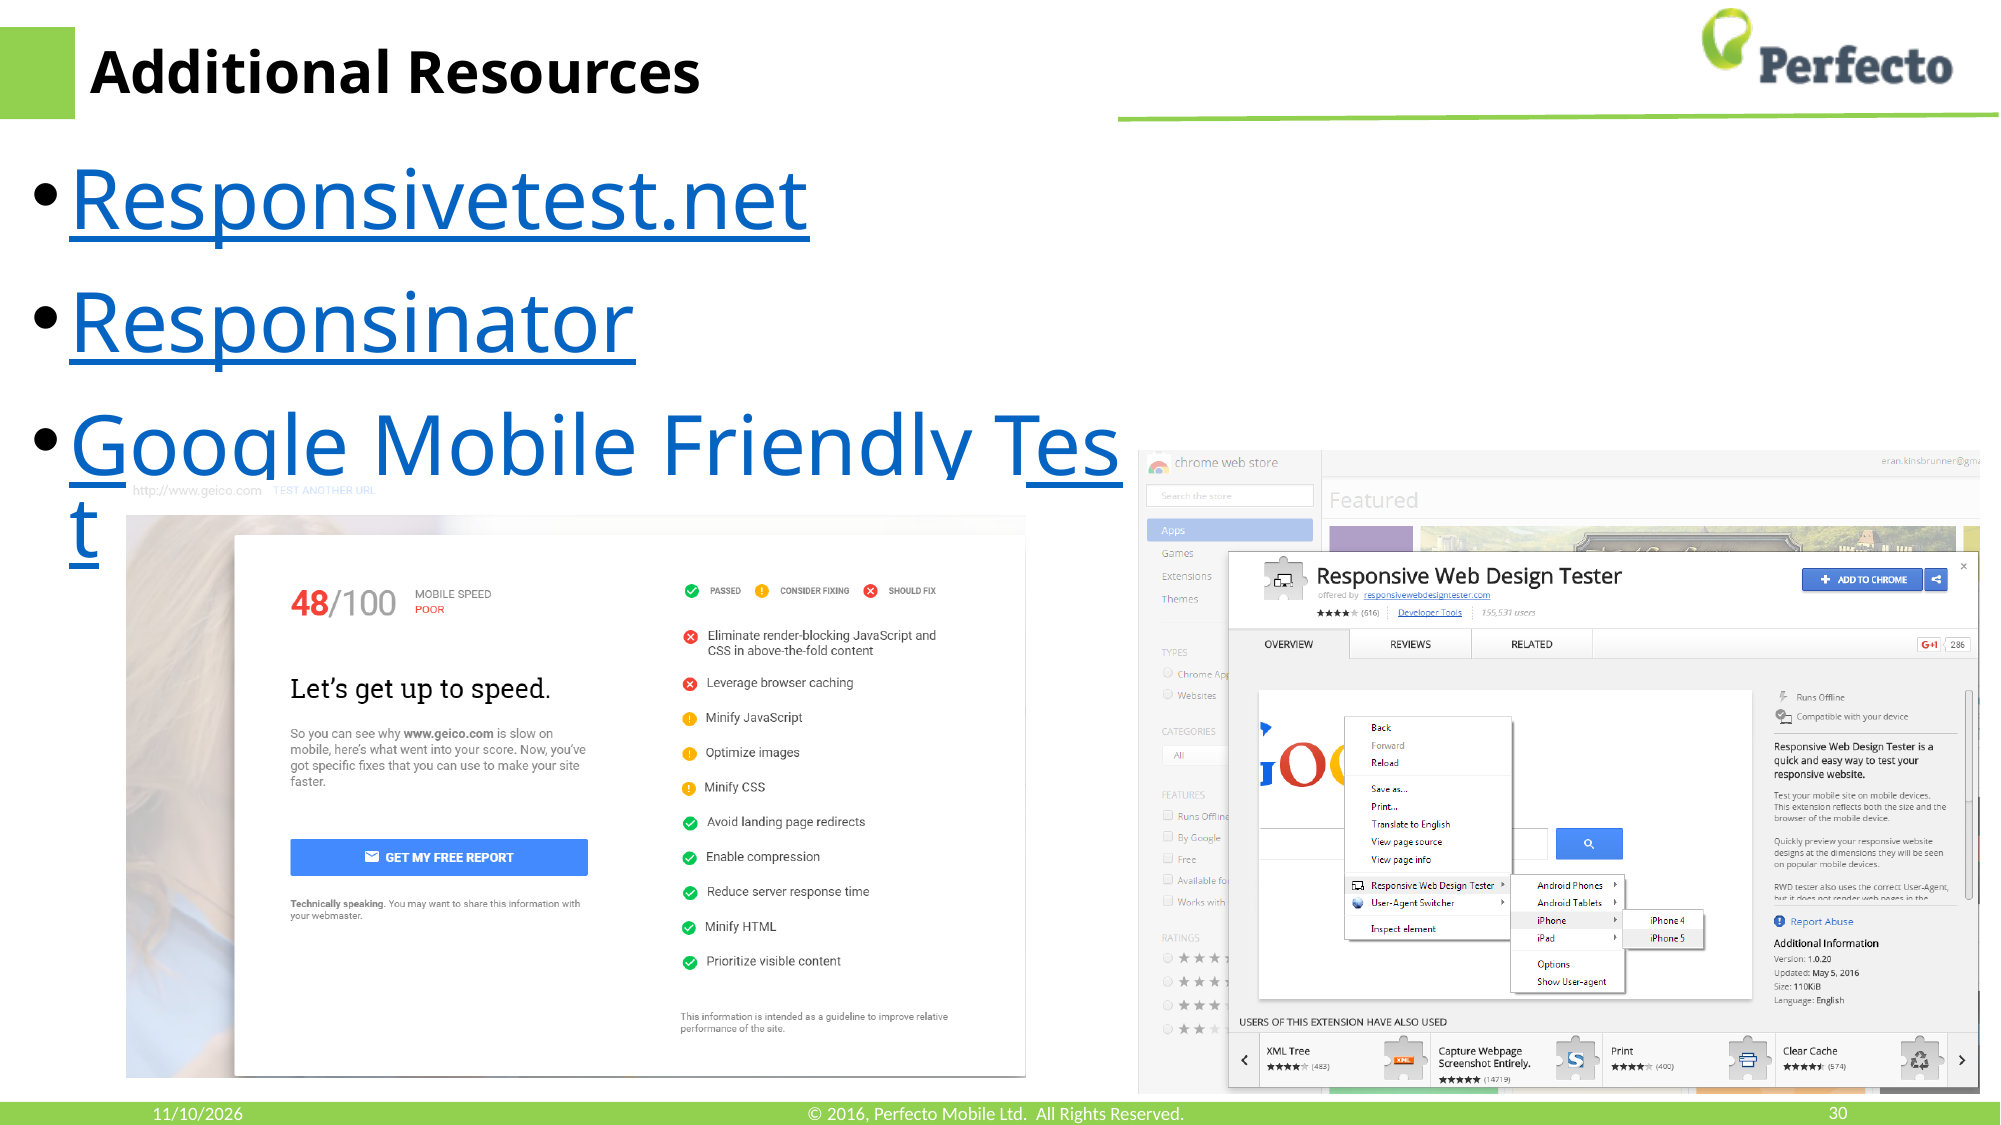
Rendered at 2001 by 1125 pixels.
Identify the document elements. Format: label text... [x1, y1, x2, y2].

picture [1701, 8, 1969, 89]
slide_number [137, 1089, 588, 1125]
list Responsivetest.net Responsinator Google Mobile Friendly Test [16, 140, 1164, 881]
title Additional Resources [75, 9, 1119, 140]
picture [1134, 450, 1980, 1094]
footer © 2016, Perfecto Mobile Ltd. All Rights Reserved. [662, 1089, 1338, 1125]
picture [126, 480, 1026, 1078]
slide_number 30 [1412, 1094, 1863, 1125]
